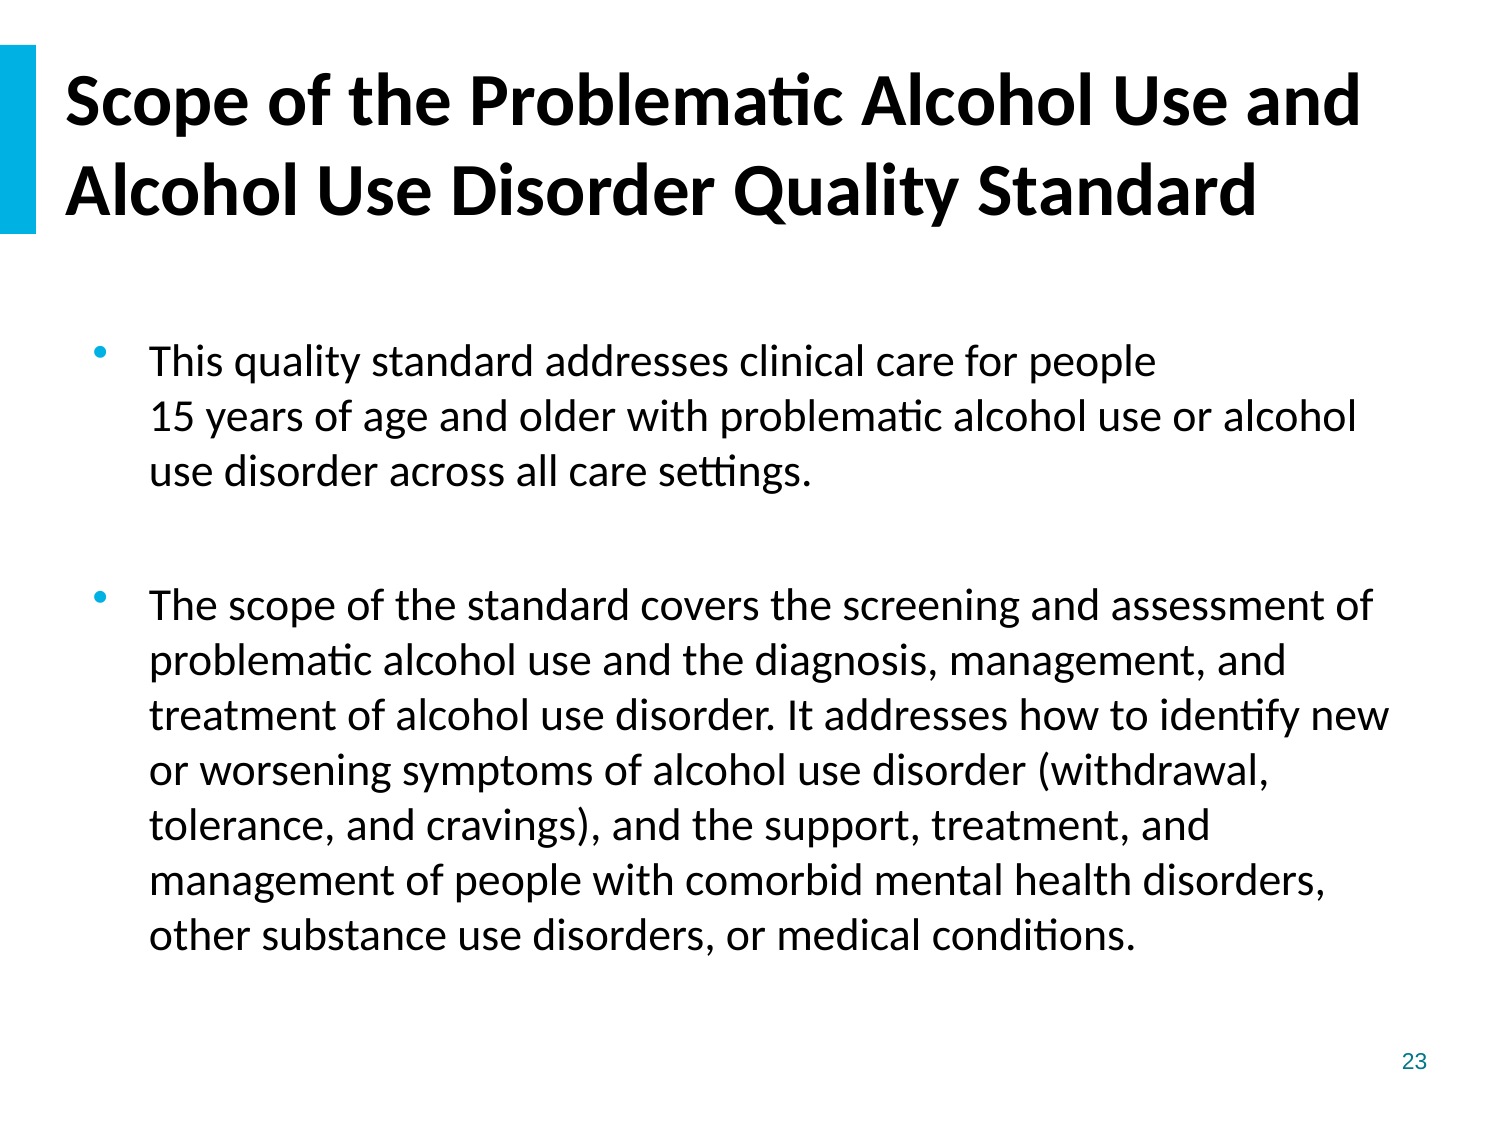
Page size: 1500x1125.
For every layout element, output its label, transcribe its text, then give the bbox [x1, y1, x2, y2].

list This quality standard addresses clinical care for people 15 years of age and older with problematic alcohol use or alcohol use disorder across all care settings. The scope of the standard covers the screening and assessment of problematic alcohol use and the diagnosis, management, and treatment of alcohol use disorder. It addresses how to identify new or worsening symptoms of alcohol use disorder (withdrawal, tolerance, and cravings), and the support, treatment, and management of people with comorbid mental health disorders, other substance use disorders, or medical conditions. [75, 323, 1425, 1021]
title Scope of the Problematic Alcohol Use and Alcohol Use Disorder Quality Standard [50, 45, 1500, 237]
